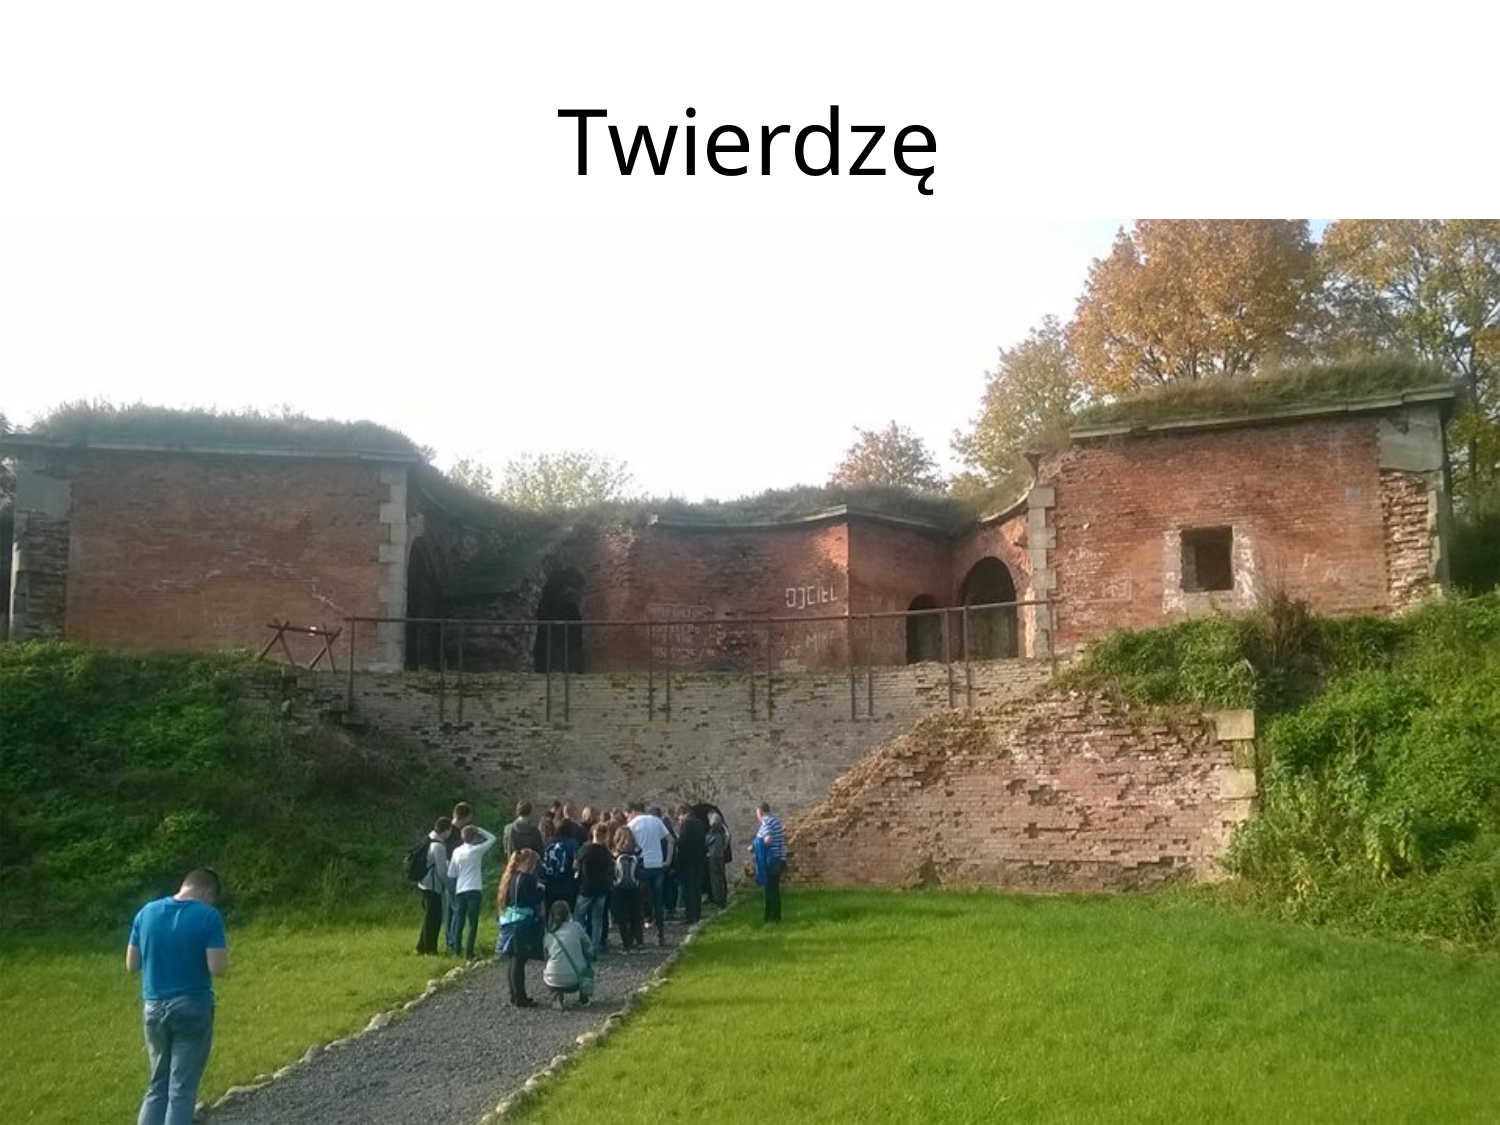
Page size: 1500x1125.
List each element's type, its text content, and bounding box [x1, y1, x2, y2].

title Twierdzę [75, 45, 1425, 218]
picture [0, 219, 1500, 1125]
